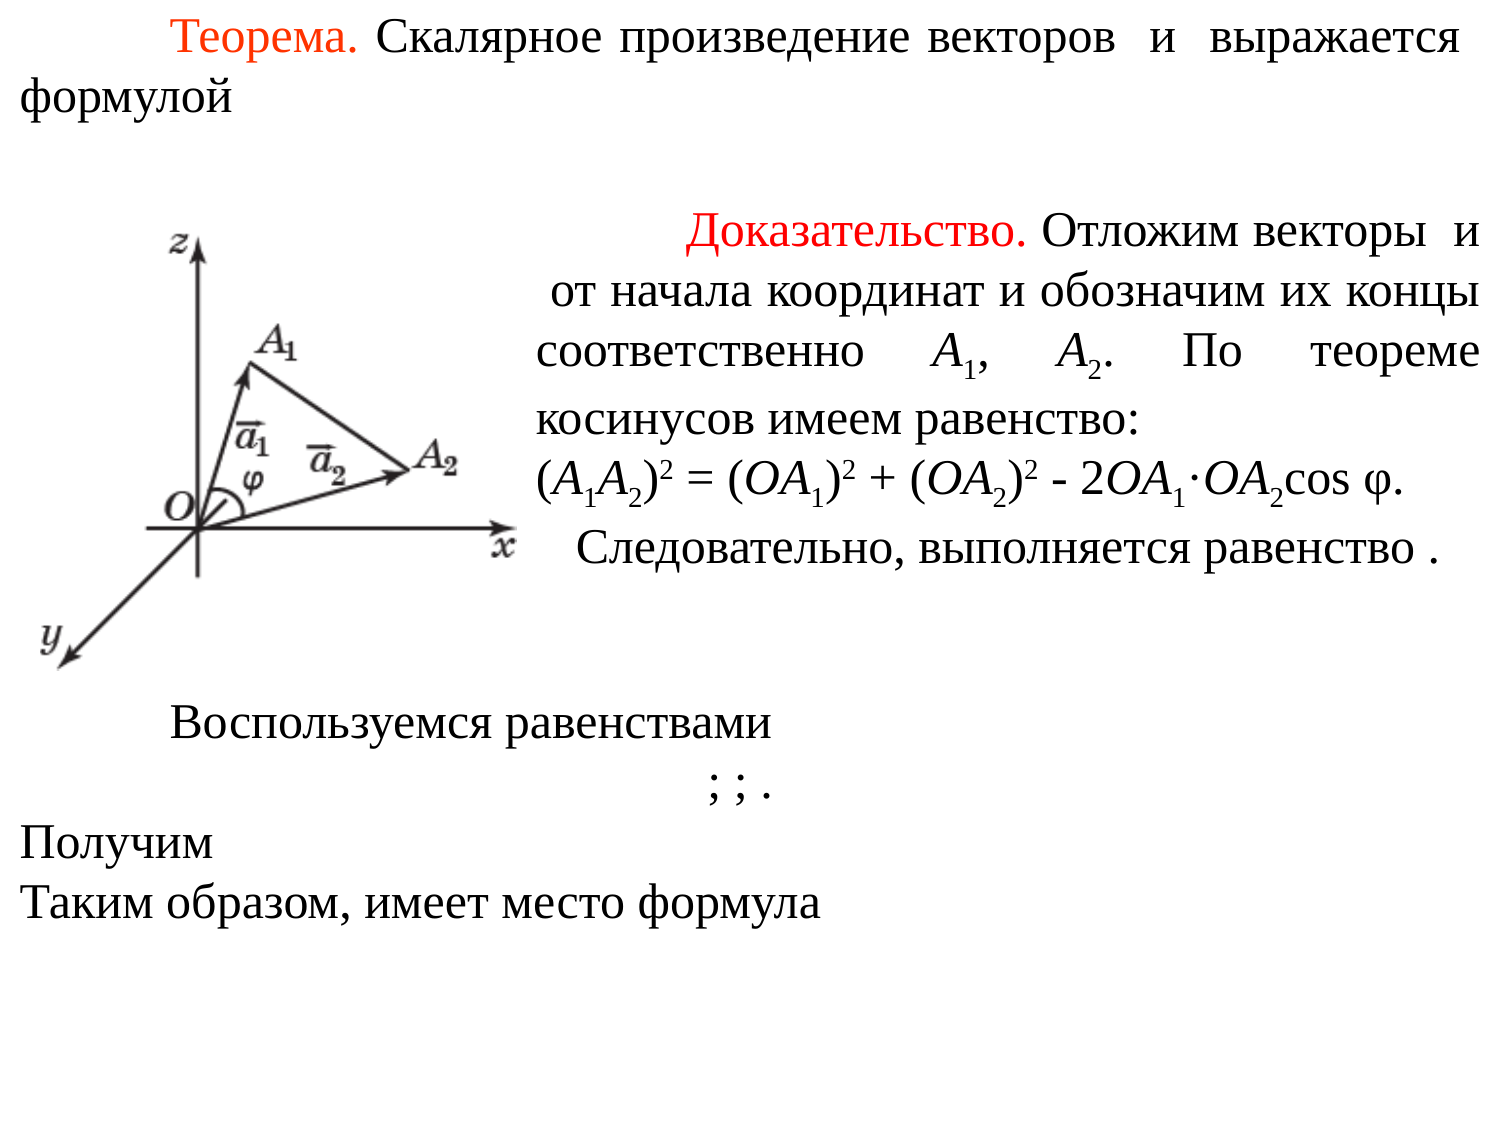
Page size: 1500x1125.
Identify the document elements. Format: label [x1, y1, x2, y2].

picture [40, 217, 517, 671]
